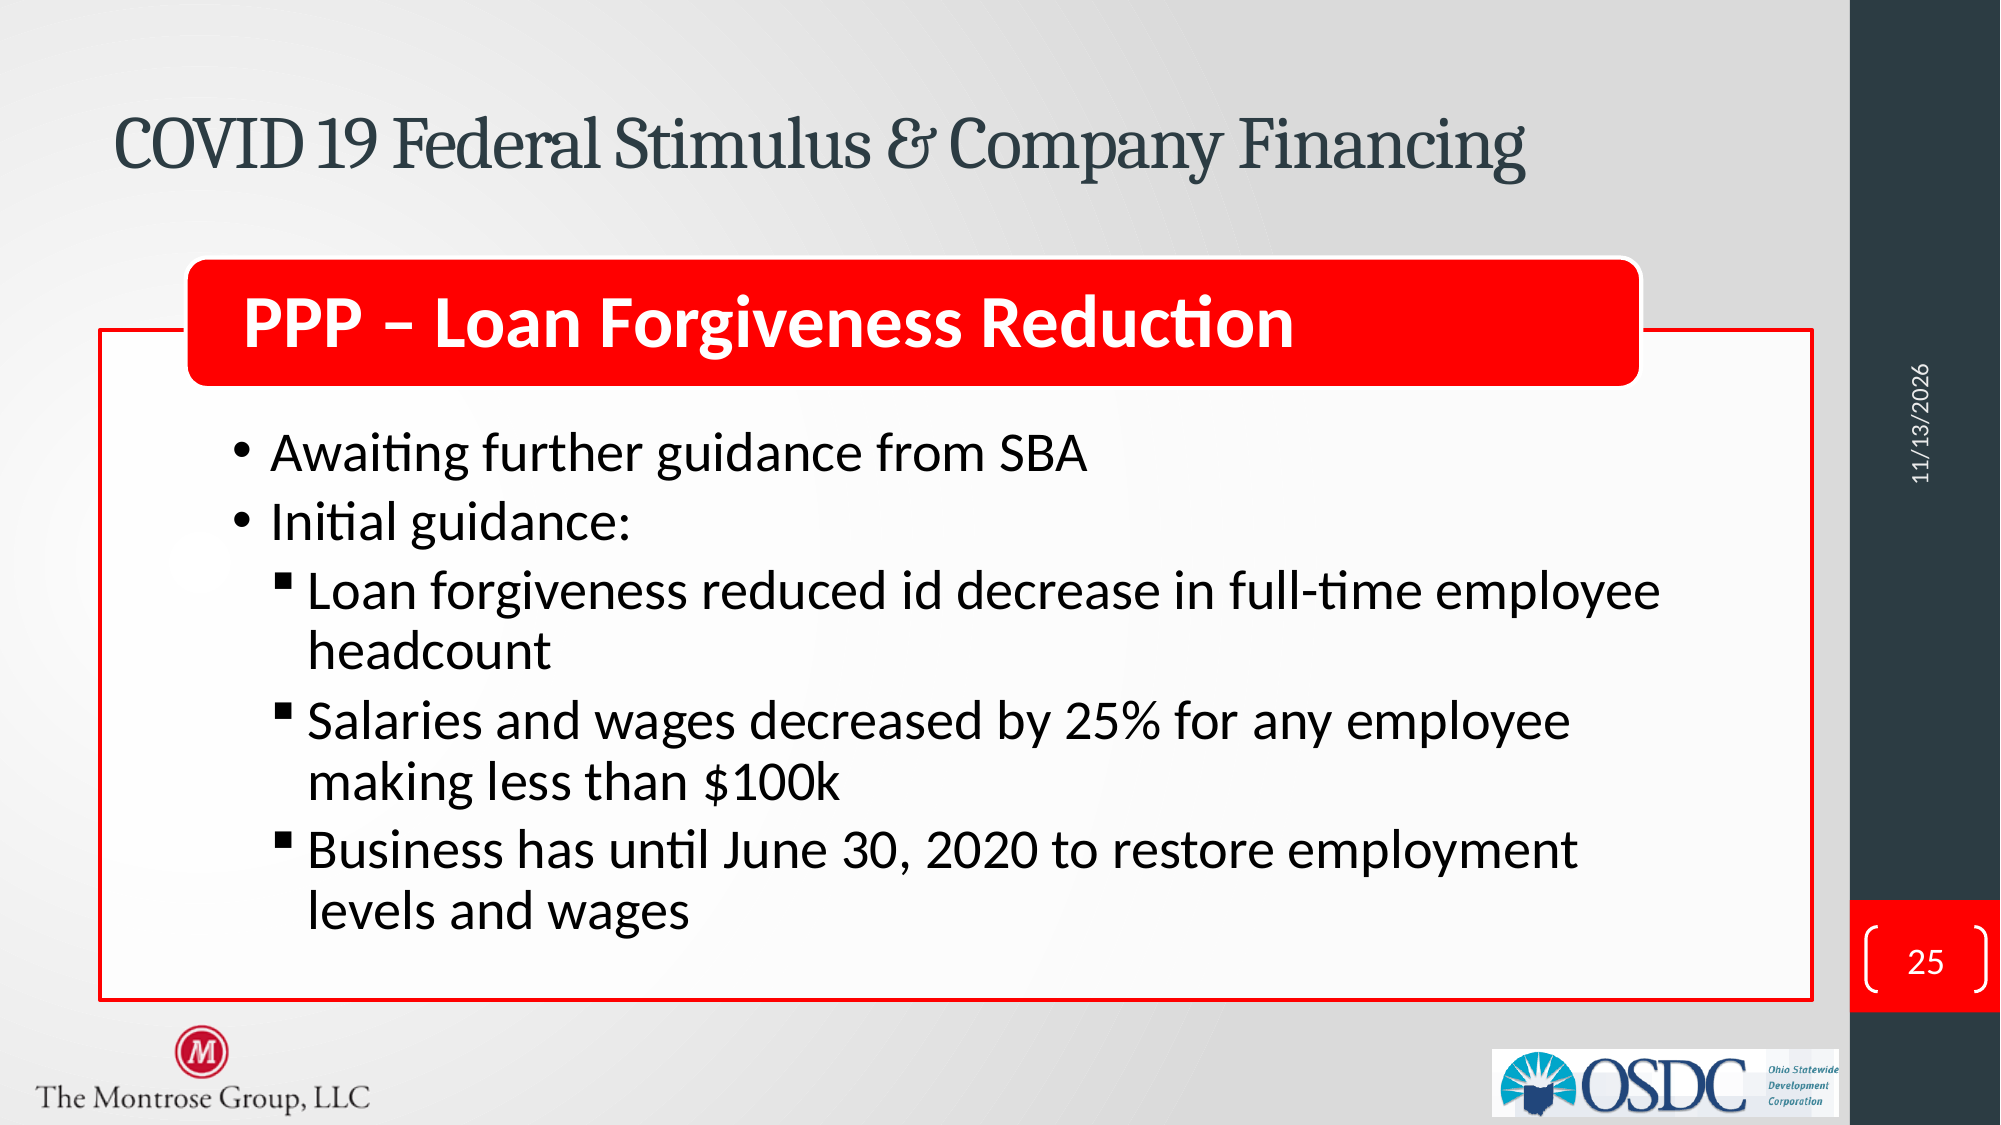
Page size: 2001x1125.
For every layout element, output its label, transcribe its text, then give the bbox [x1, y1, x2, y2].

title COVID 19 Federal Stimulus & Company Financing [99, 45, 1767, 233]
picture [24, 1010, 469, 1125]
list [99, 249, 1813, 1001]
picture [1492, 1049, 1839, 1117]
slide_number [1878, 100, 1959, 501]
slide_number 25 [1864, 925, 1988, 994]
